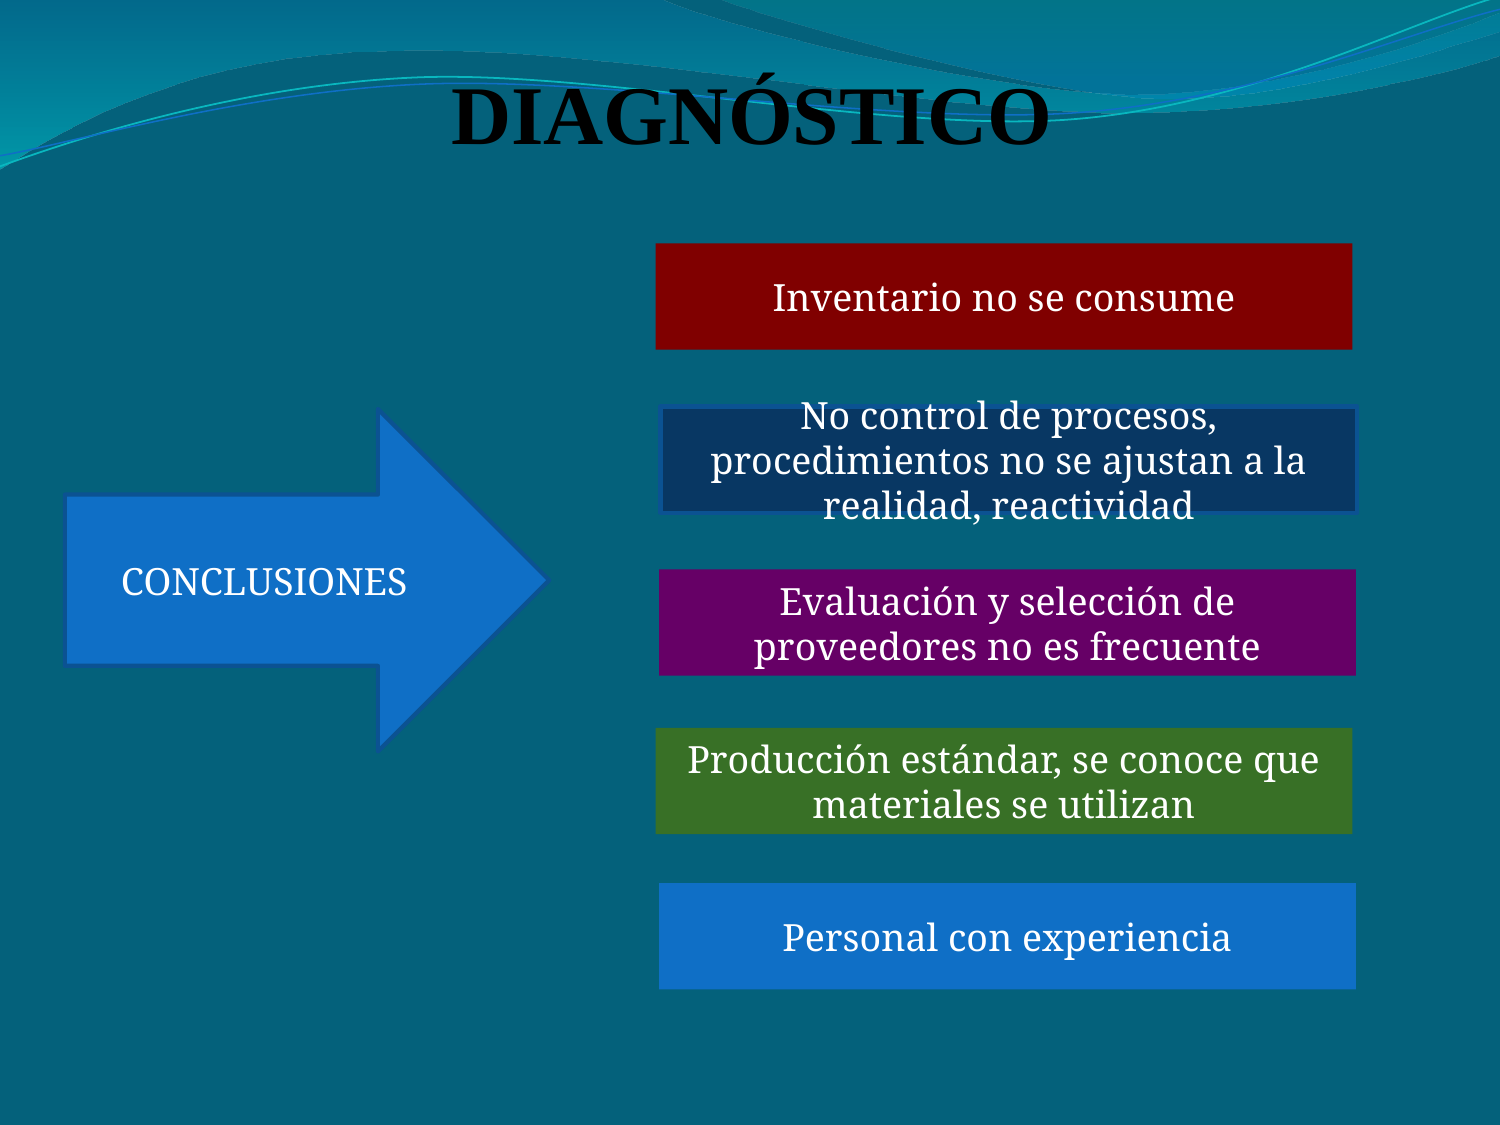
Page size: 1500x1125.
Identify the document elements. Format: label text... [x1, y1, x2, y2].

text_box Producción estándar, se conoce que materiales se utilizan [653, 726, 1354, 836]
text_box No control de procesos, procedimientos no se ajustan a la realidad, reactividad [658, 404, 1359, 515]
picture [845, 515, 857, 519]
text_box Inventario no se consume [653, 241, 1354, 352]
text_box CONCLUSIONES [62, 407, 552, 754]
picture [1014, 515, 1024, 519]
text_box Personal con experiencia [657, 881, 1358, 992]
title DIAGNÓSTICO [76, 30, 1427, 162]
picture [1054, 515, 1066, 519]
text_box Evaluación y selección de proveedores no es frecuente [657, 567, 1358, 678]
